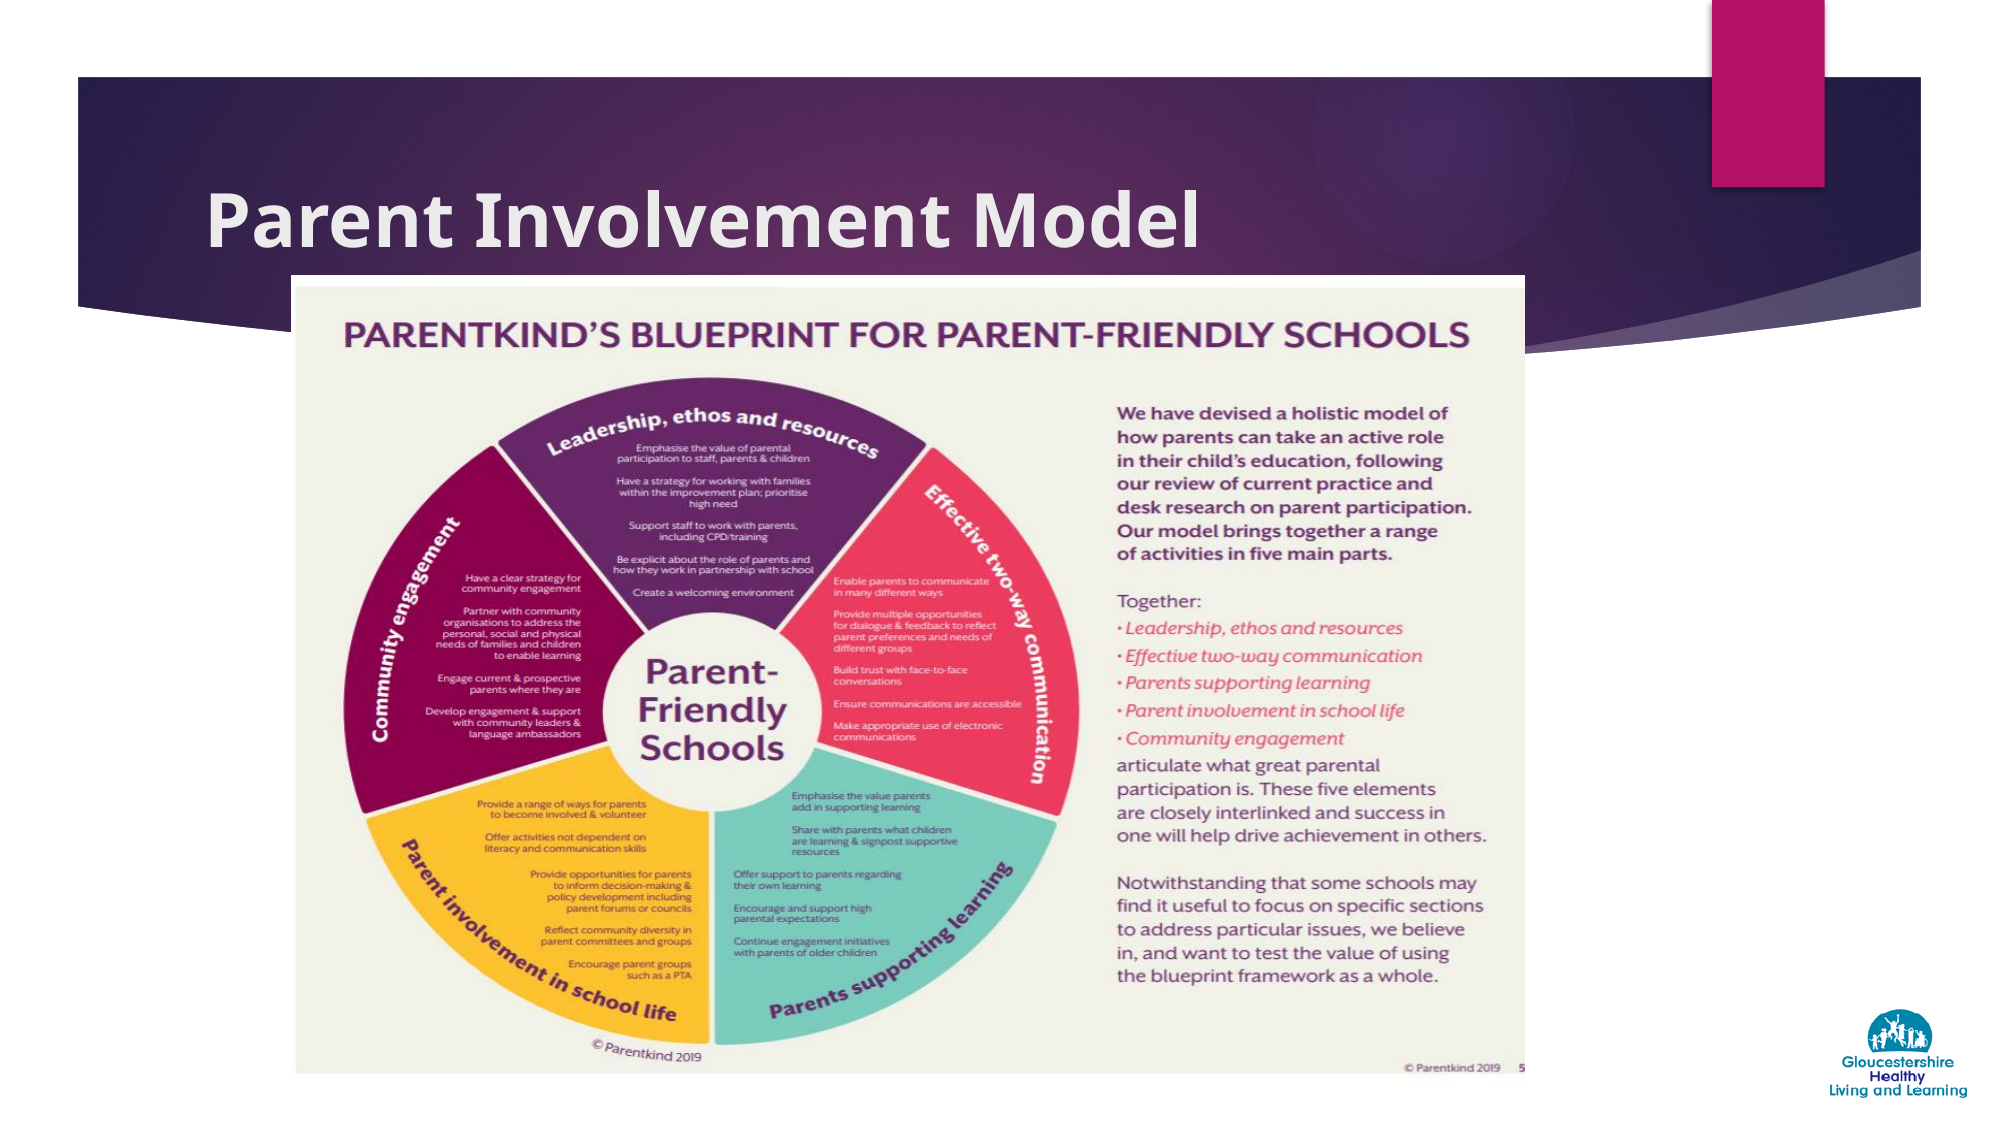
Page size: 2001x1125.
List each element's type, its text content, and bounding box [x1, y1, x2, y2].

picture [1820, 1005, 1982, 1103]
title Parent Involvement Model [189, 159, 1627, 276]
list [291, 275, 1525, 1085]
